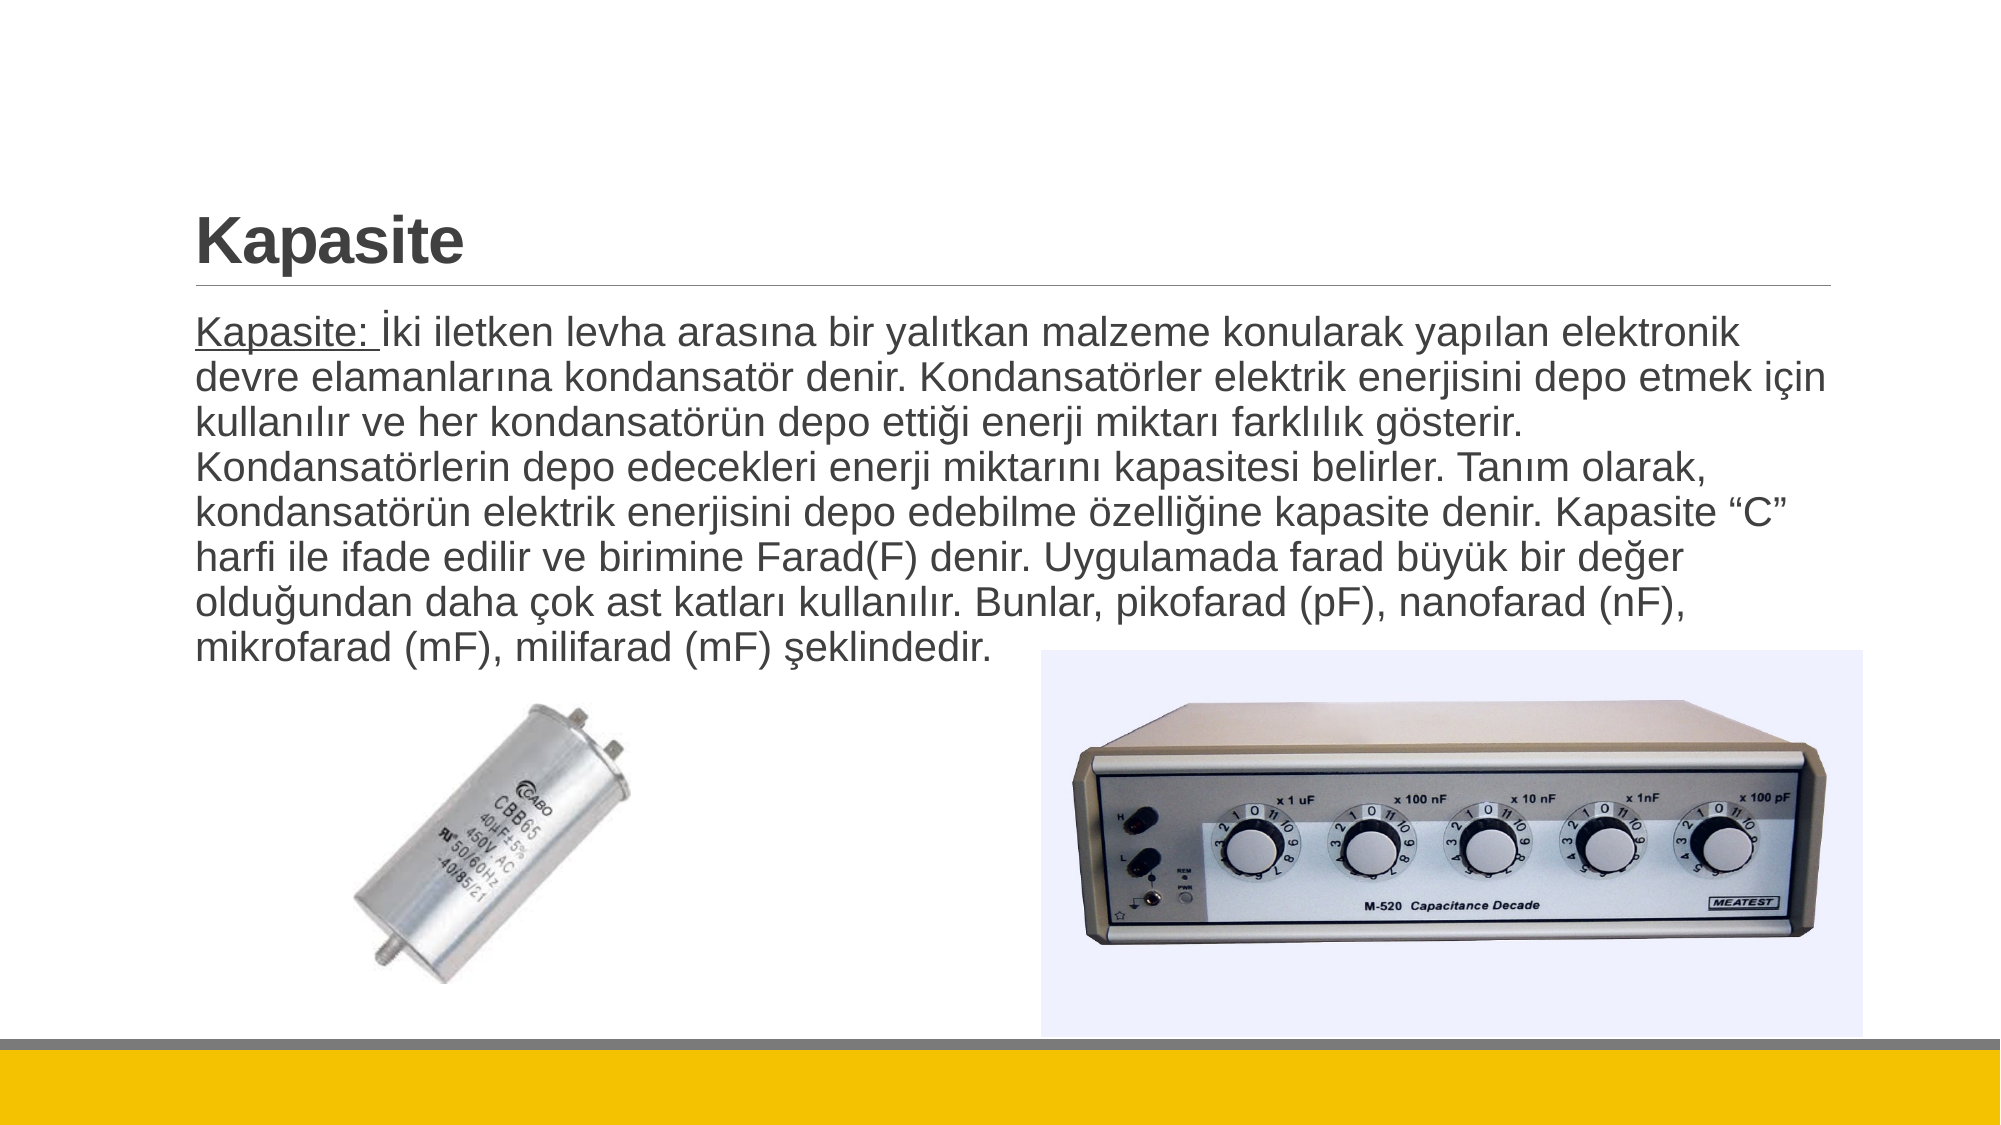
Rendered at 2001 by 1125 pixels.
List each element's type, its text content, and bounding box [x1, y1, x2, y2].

picture [1040, 650, 1864, 1038]
title Kapasite [180, 47, 1830, 285]
picture [352, 702, 631, 985]
list Kapasite: İki iletken levha arasına bir yalıtkan malzeme konularak yapılan elektronik devre elamanlarına kondansatör denir. Kondansatörler elektrik enerjisini depo etmek için kullanılır ve her kondansatörün depo ettiği enerji miktarı farklılık gösterir. Kondansatörlerin depo edecekleri enerji miktarını kapasitesi belirler. Tanım olarak, kondansatörün elektrik enerjisini depo edebilme özelliğine kapasite denir. Kapasite “C” harfi ile ifade edilir ve birimine Farad(F) denir. Uygulamada farad büyük bir değer olduğundan daha çok ast katları kullanılır. Bunlar, pikofarad (pF), nanofarad (nF), mikrofarad (mF), milifarad (mF) şeklindedir. [180, 302, 1830, 963]
